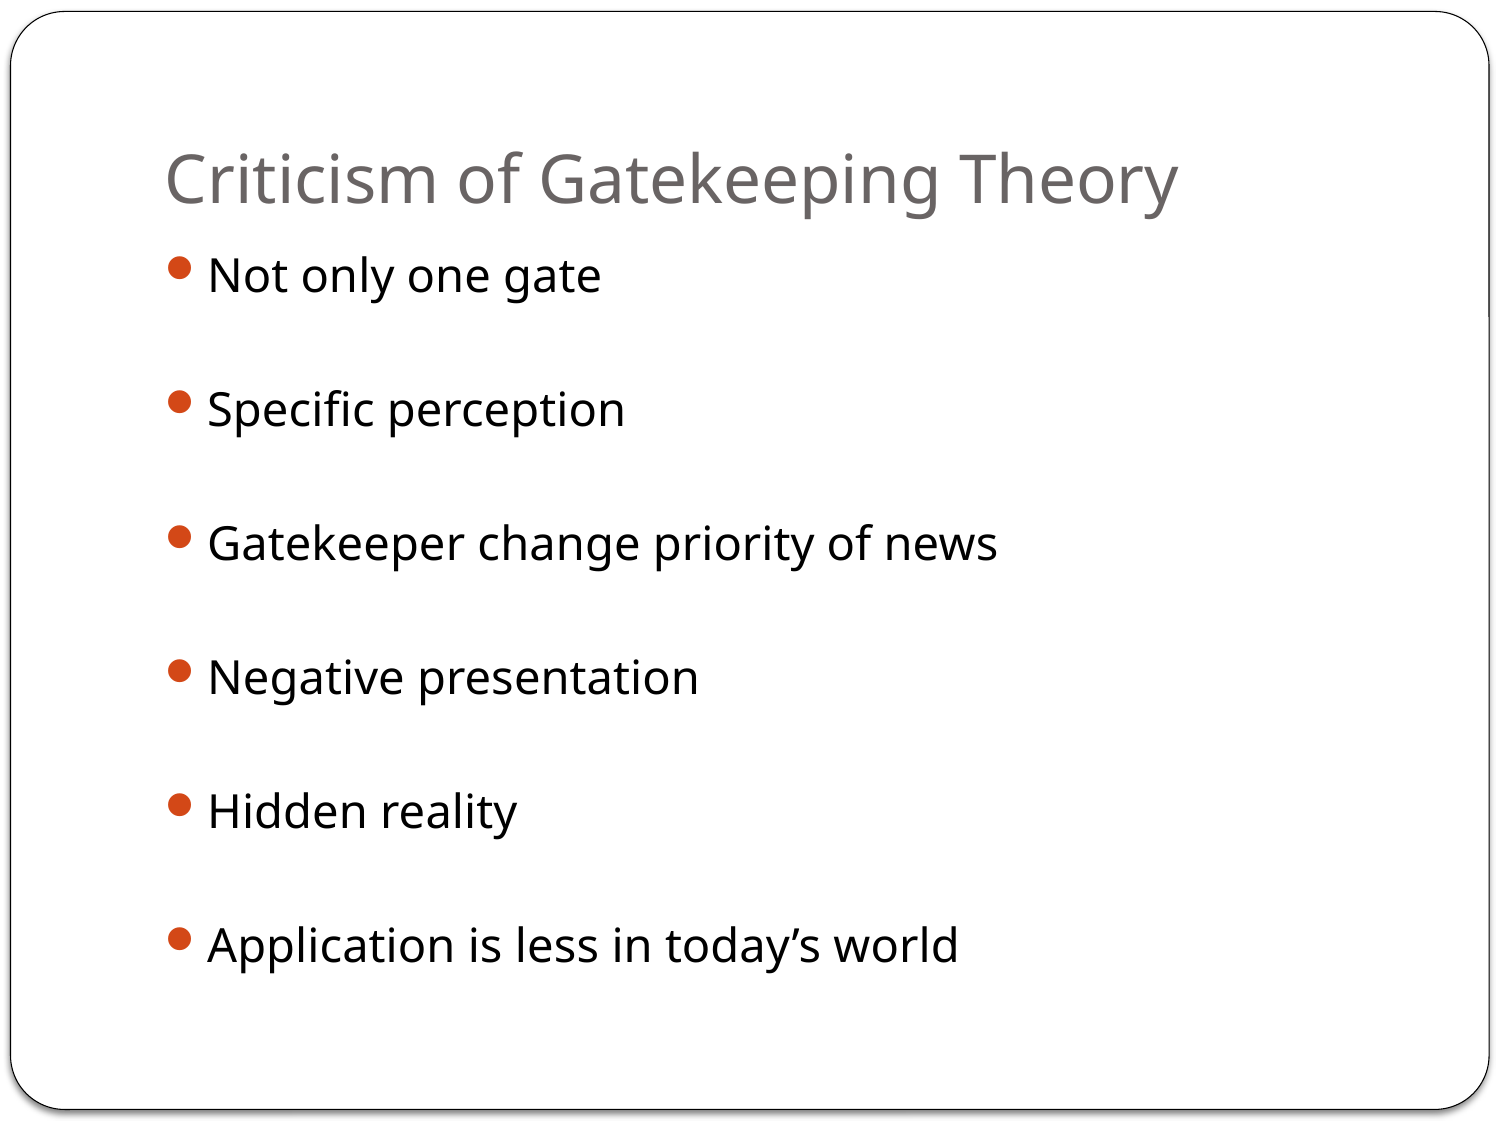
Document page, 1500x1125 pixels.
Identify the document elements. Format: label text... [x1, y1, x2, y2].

title Criticism of Gatekeeping Theory [150, 45, 1425, 233]
list Not only one gate Specific perception Gatekeeper change priority of news Negative presentation Hidden reality Application is less in today’s world [150, 237, 1425, 988]
